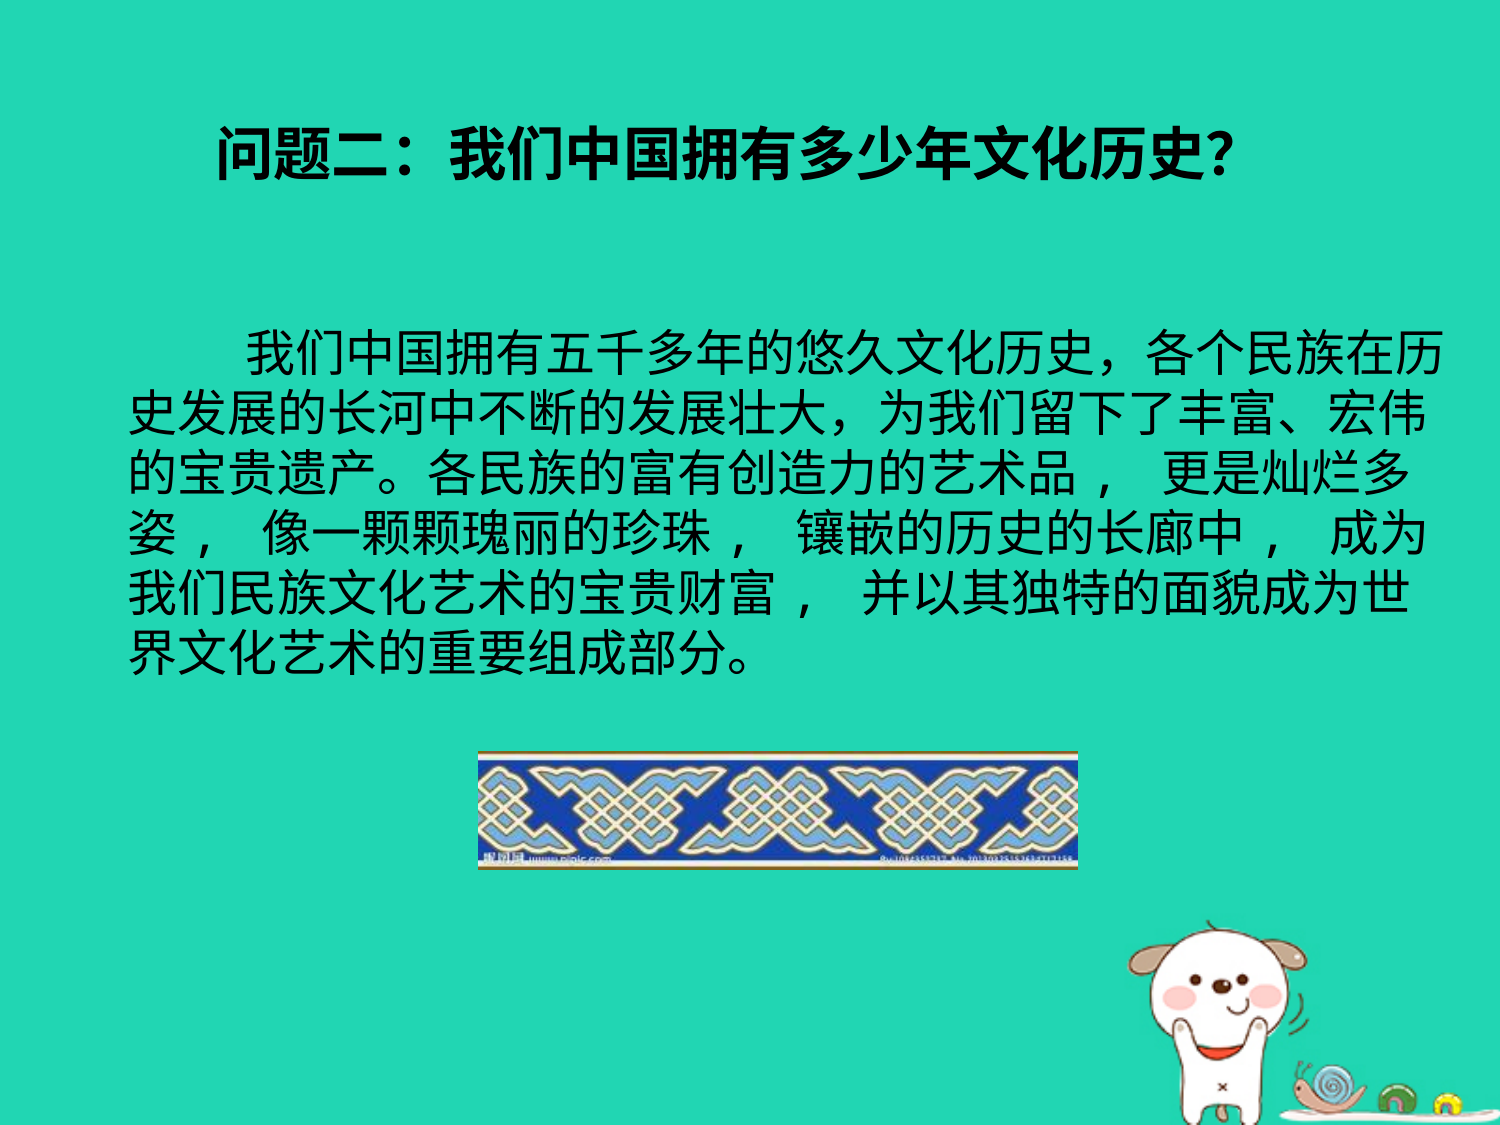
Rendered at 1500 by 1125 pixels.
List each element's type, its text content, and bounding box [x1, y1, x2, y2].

title 问题二：我们中国拥有多少年文化历史？ [74, 44, 1426, 233]
list 我们中国拥有五千多年的悠久文化历史，各个民族在历史发展的长河中不断的发展壮大，为我们留下了丰富、宏伟的宝贵遗产。各民族的富有创造力的艺术品, 更是灿烂多姿, 像一颗颗瑰丽的珍珠, 镶嵌的历史的长廊中, 成为我们民族文化艺术的宝贵财富, 并以其独特的面貌成为世界文化艺术的重要组成部分。 [111, 314, 1463, 698]
picture [0, 0, 1500, 1125]
